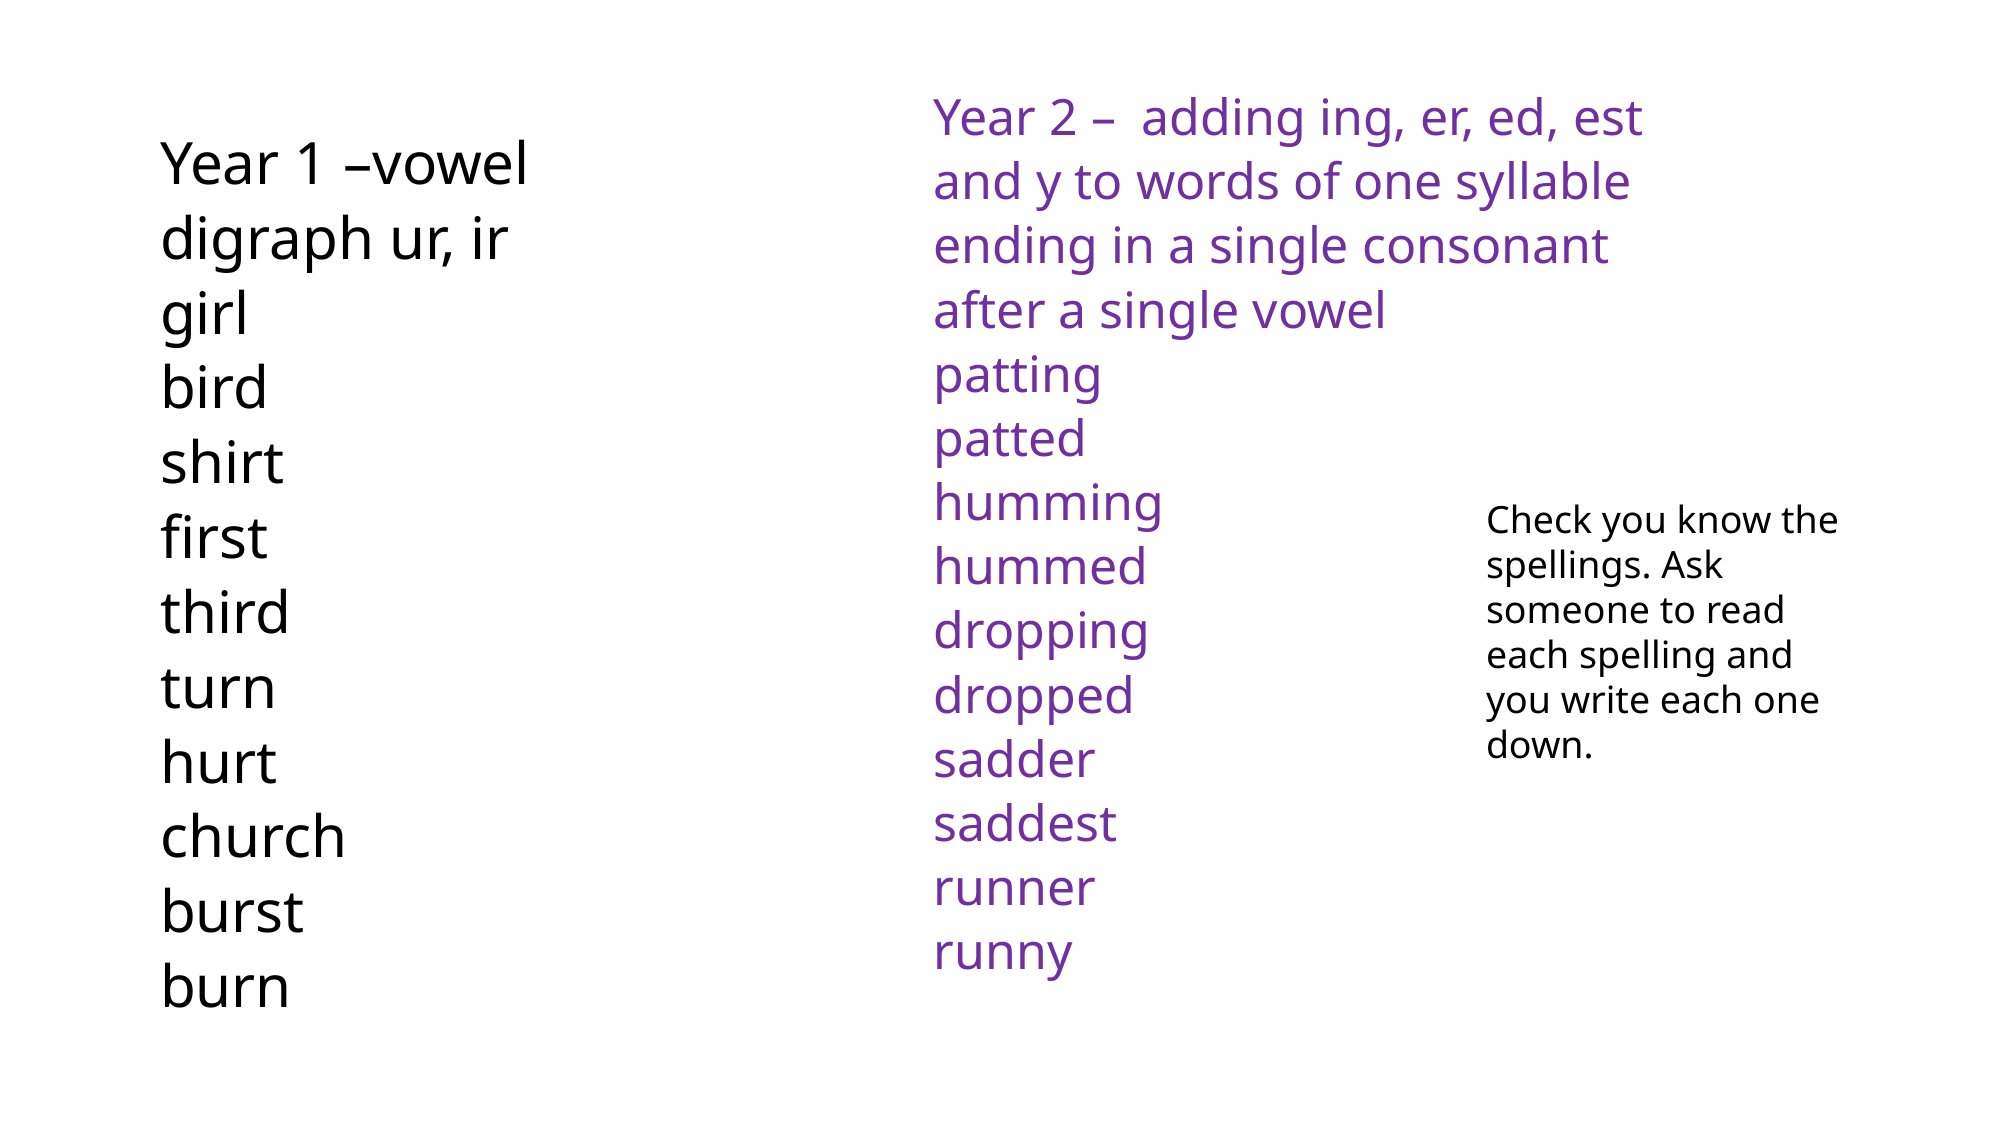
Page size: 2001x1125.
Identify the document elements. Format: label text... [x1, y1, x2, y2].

text_box Year 2 – adding ing, er, ed, est and y to words of one syllable ending in a single consonant after a single vowel patting patted humming hummed dropping dropped sadder saddest runner runny [919, 73, 1690, 988]
text_box Check you know the spellings. Ask someone to read each spelling and you write each one down. [1690, 488, 1870, 818]
text_box Year 1 –vowel digraph ur, ir girl bird shirt first third turn hurt church burst burn [145, 113, 716, 1027]
